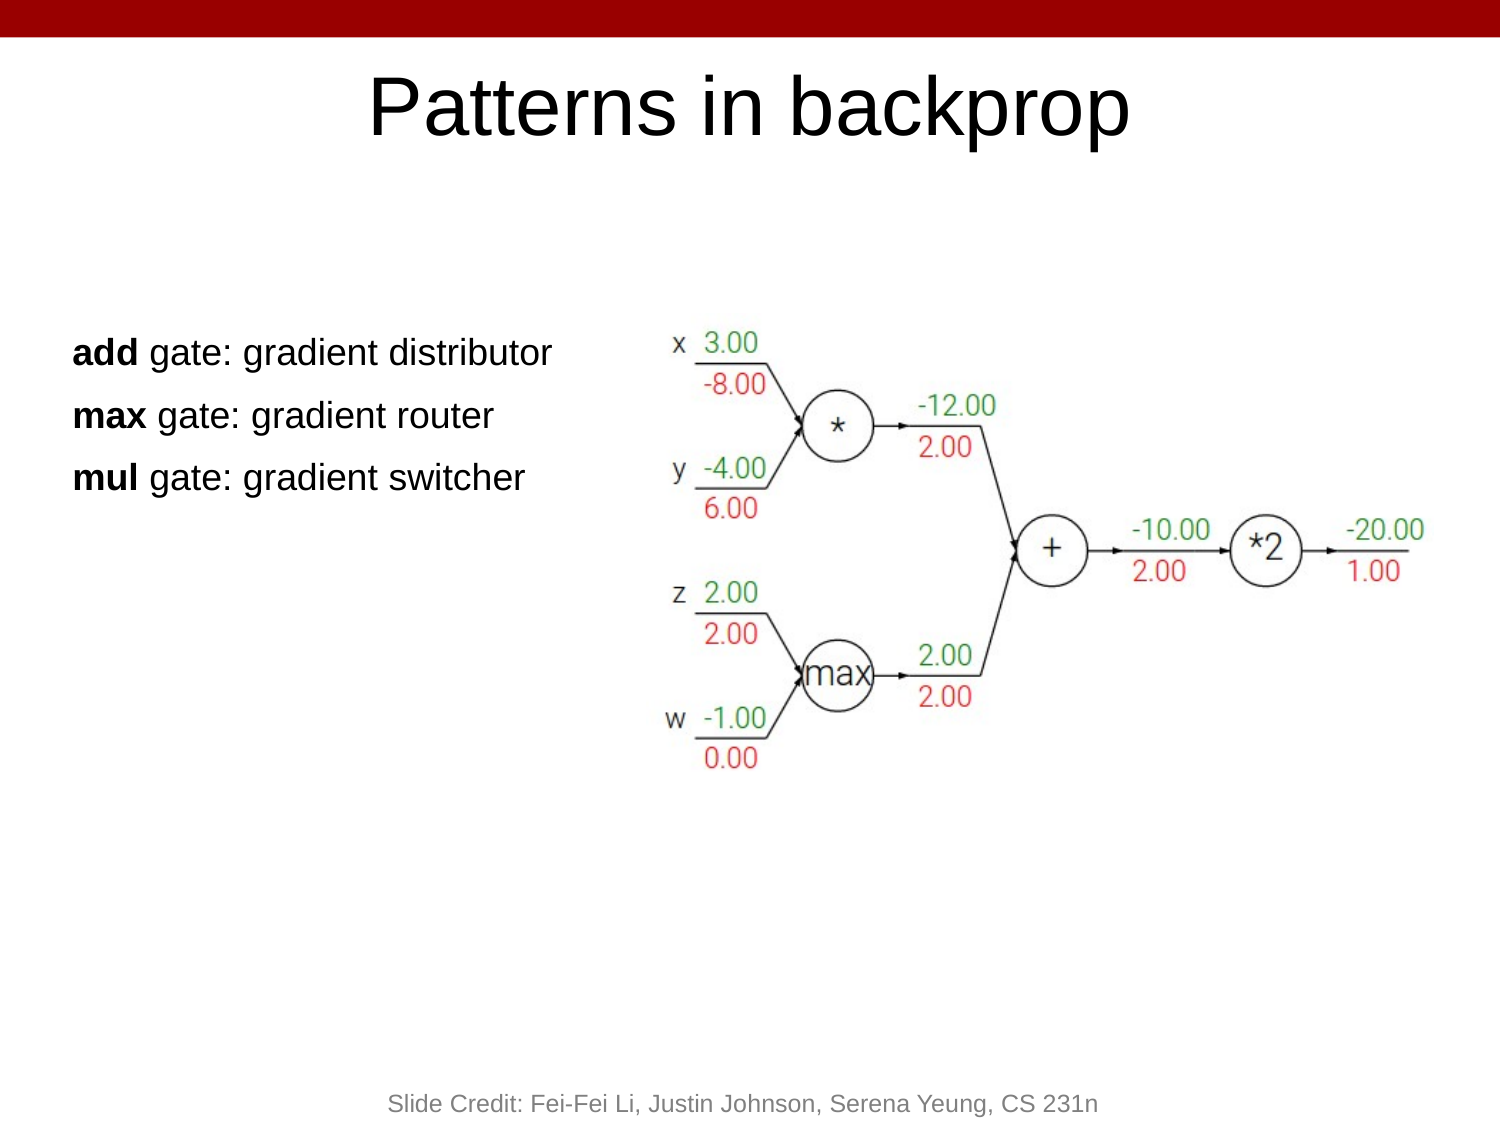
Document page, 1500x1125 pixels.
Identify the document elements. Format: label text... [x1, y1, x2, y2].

text_box max gate: gradient router [57, 375, 640, 438]
text_box mul gate: gradient switcher [57, 438, 640, 560]
text_box Slide Credit: Fei-Fei Li, Justin Johnson, Serena Yeung, CS 231n [299, 1049, 1188, 1125]
text_box add gate: gradient distributor [57, 313, 641, 375]
picture [645, 312, 1434, 784]
title Patterns in backprop [50, 36, 1450, 163]
